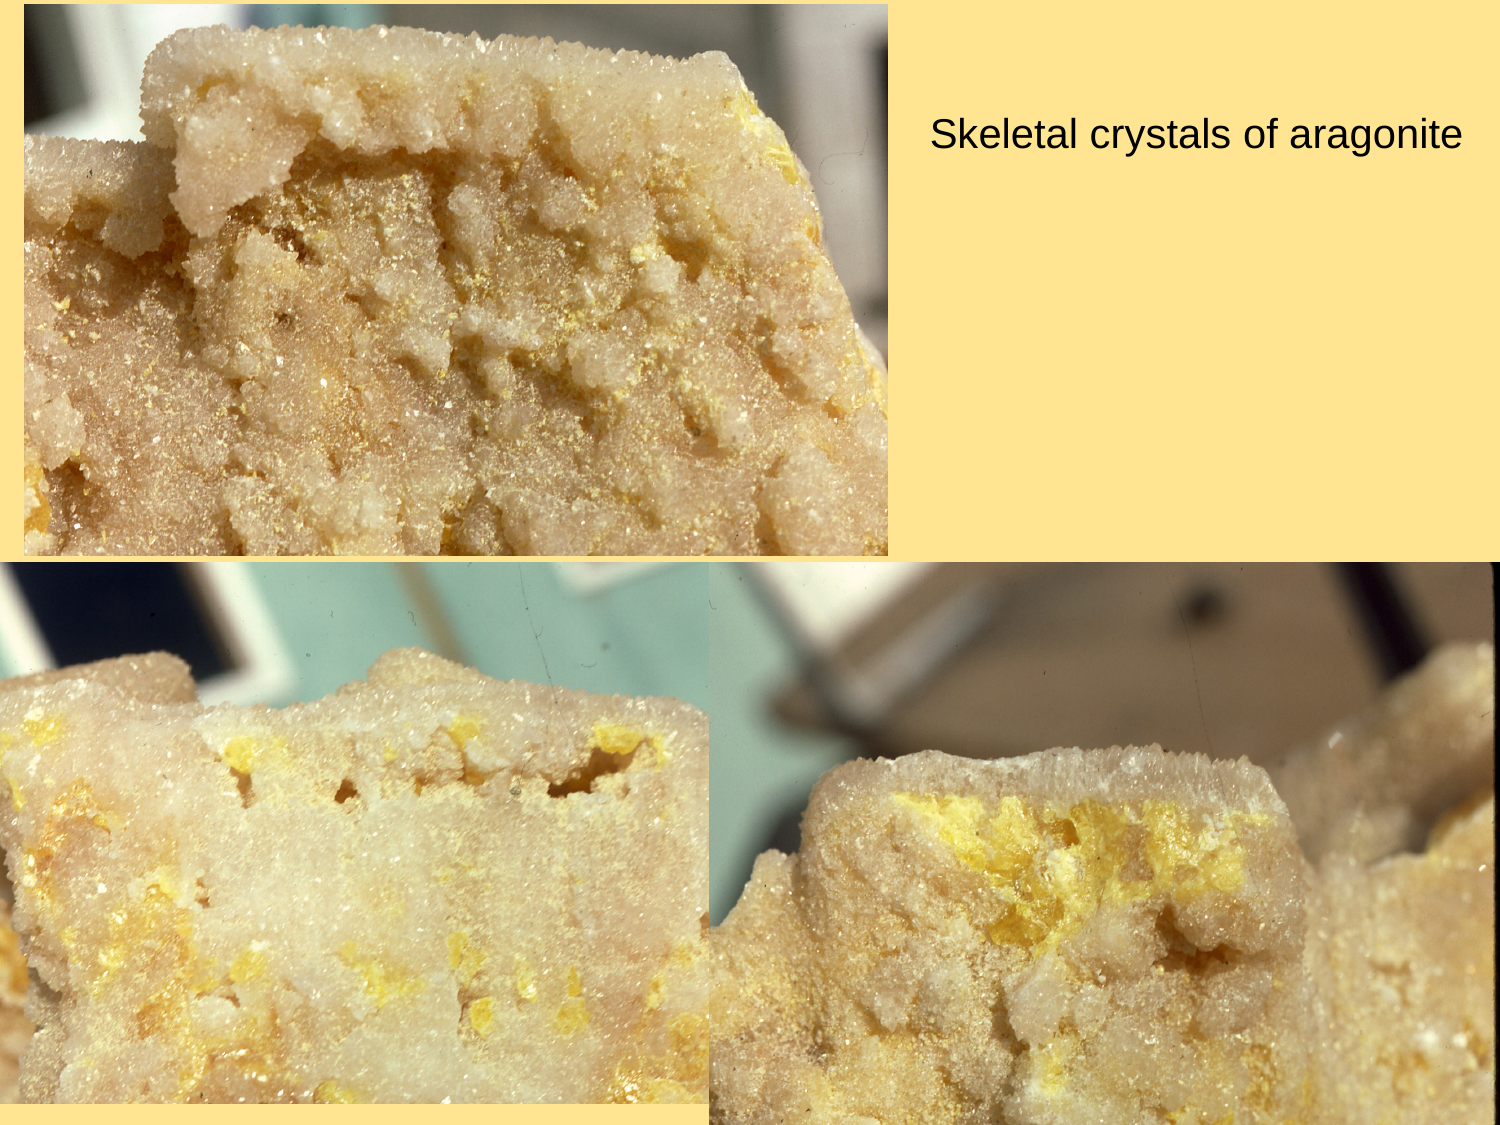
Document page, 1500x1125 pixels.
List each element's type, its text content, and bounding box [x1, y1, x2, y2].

picture [24, 3, 888, 556]
text_box Skeletal crystals of aragonite [915, 99, 1479, 165]
picture [0, 562, 1500, 1125]
